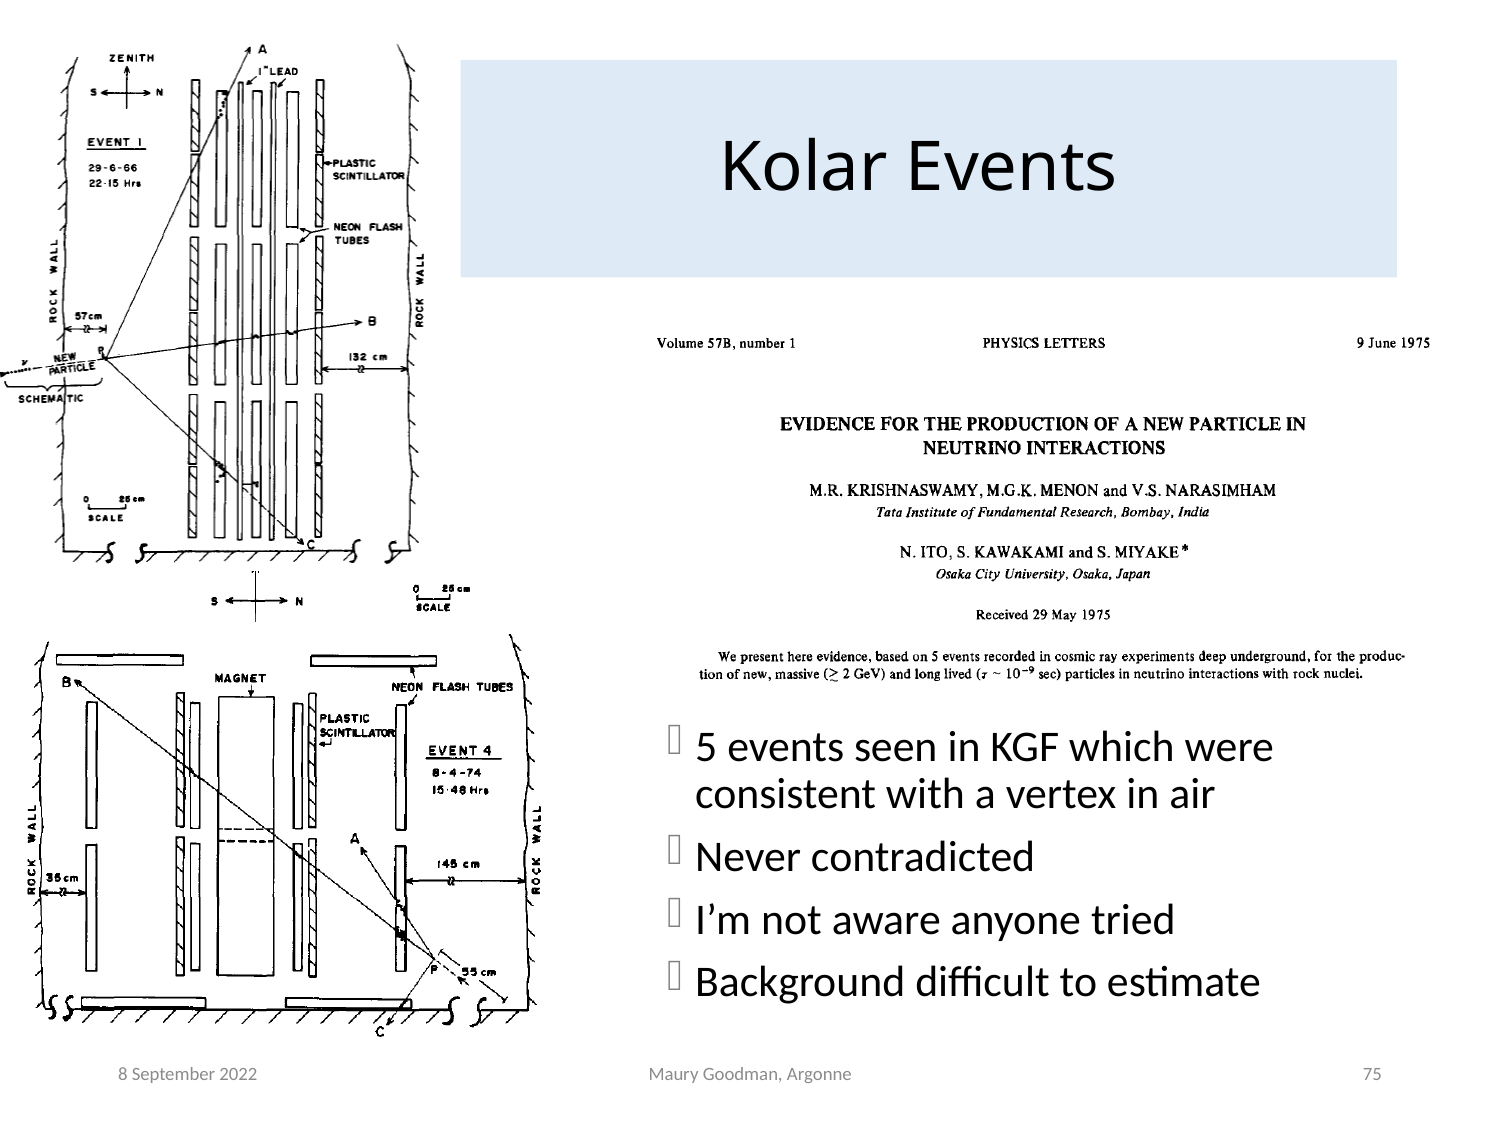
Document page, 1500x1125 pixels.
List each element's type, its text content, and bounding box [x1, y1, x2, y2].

picture [0, 33, 563, 1043]
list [652, 335, 1441, 683]
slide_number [103, 1043, 441, 1103]
title Kolar Events [461, 59, 1397, 278]
slide_number 75 [1059, 1042, 1397, 1103]
list 5 events seen in KGF which were consistent with a vertex in air Never contradicted I’m not aware anyone tried Background difficult to estimate [652, 715, 1441, 1125]
footer Maury Goodman, Argonne [496, 1042, 1004, 1103]
